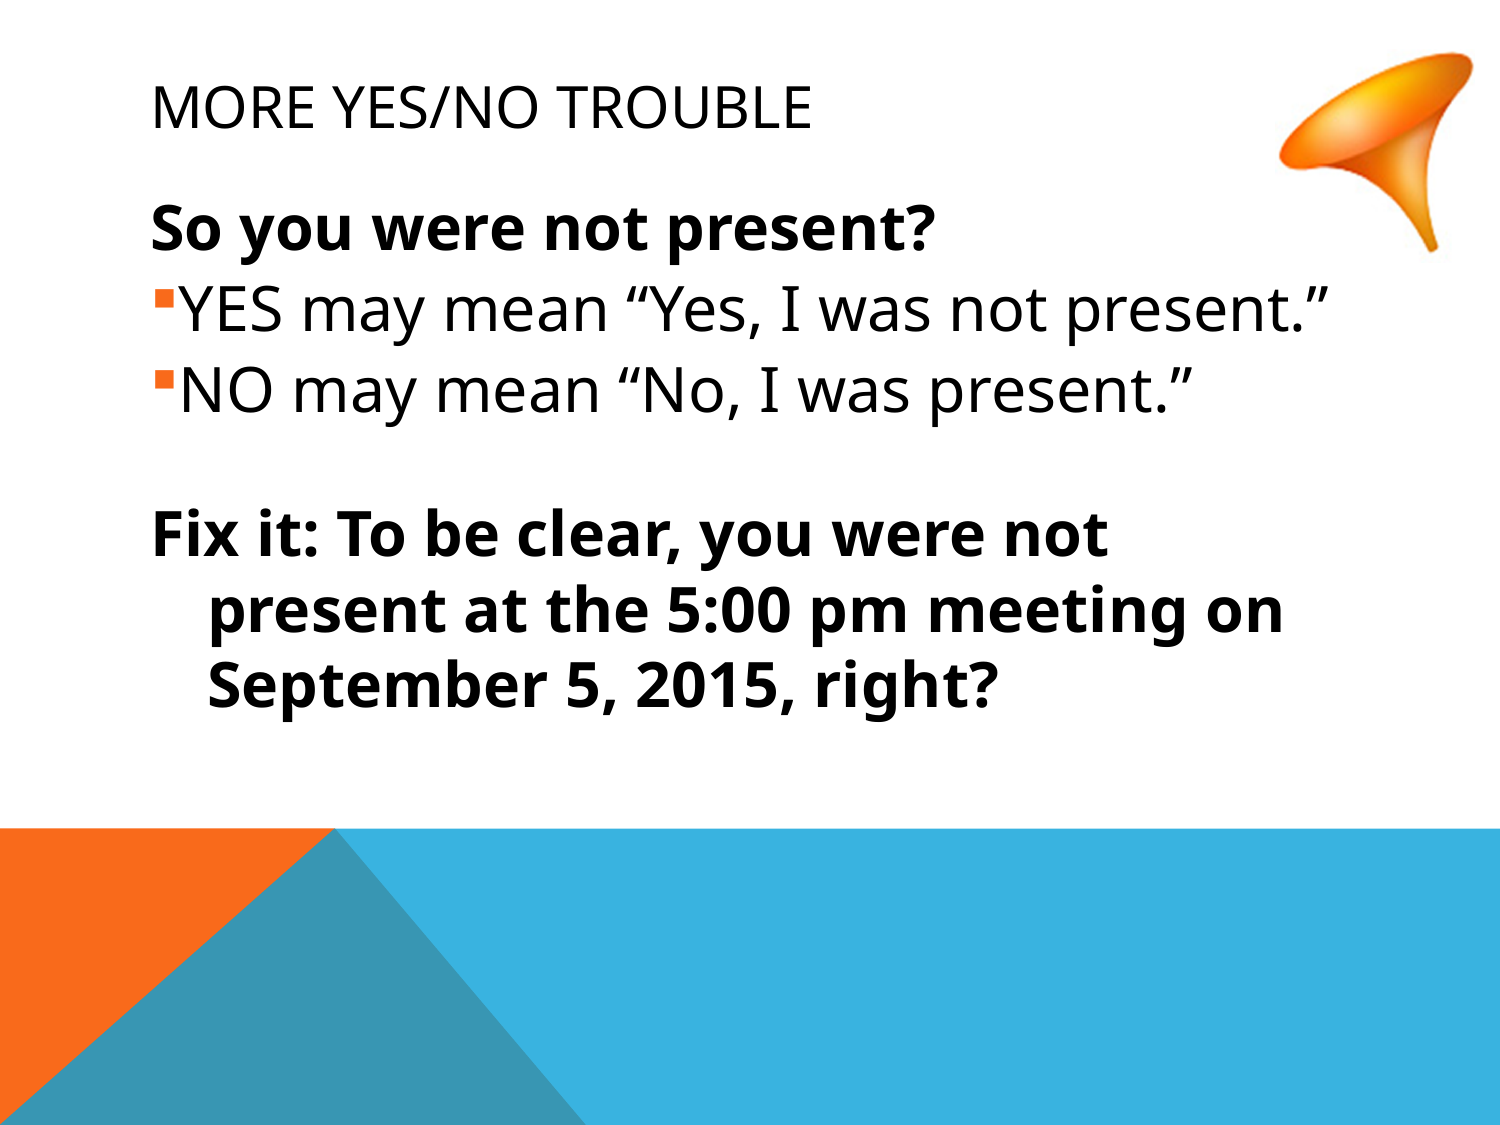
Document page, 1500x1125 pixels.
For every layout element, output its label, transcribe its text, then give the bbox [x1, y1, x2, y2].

title More Yes/No trouble [135, 60, 1269, 150]
picture [1274, 49, 1476, 263]
list So you were not present? YES may mean “Yes, I was not present.” NO may mean “No, I was present.” Fix it: To be clear, you were not present at the 5:00 pm meeting on September 5, 2015, right? [135, 180, 1369, 768]
